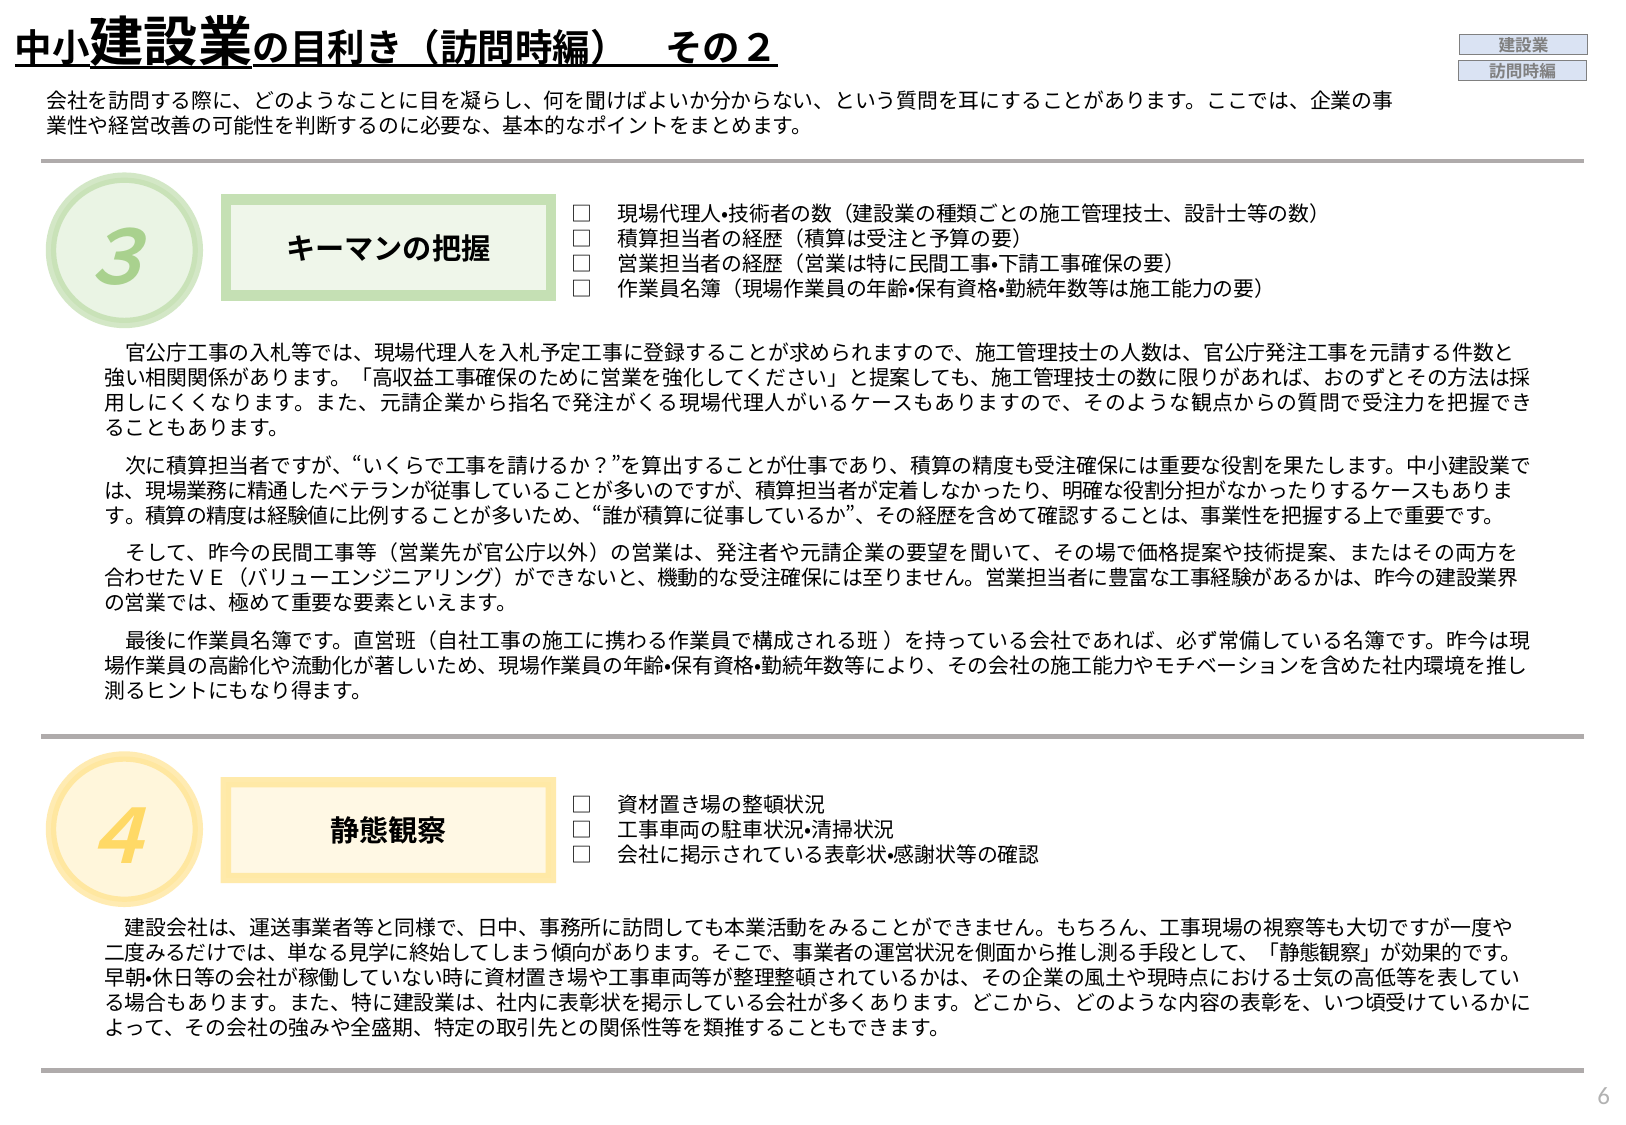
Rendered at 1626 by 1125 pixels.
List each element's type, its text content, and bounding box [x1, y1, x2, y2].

text_box 中小建設業の目利き（訪問時編） その２ [0, 0, 1058, 80]
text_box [50, 177, 242, 323]
text_box □ 資材置き場の整頓状況 □ 工事車両の駐車状況・清掃状況 □ 会社に掲示されている表彰状・感謝状等の確認 [556, 784, 1514, 875]
text_box 官公庁工事の入札等では、現場代理人を入札予定工事に登録することが求められますので、施工管理技士の人数は、官公庁発注工事を元請する件数と強い相関関係があります。「高収益工事確保のために営業を強化してください」と提案しても、施工管理技士の数に限りがあれば、おのずとその方法は採用しにくくなります。また、元請企業から指名で発注がくる現場代理人がいるケースもありますので、そのような観点からの質問で受注力を把握できることもあります。 次に積算担当者ですが、“いくらで工事を請けるか？”を算出することが仕事であり、積算の精度も受注確保には重要な役割を果たします。中小建設業では、現場業務に精通したベテランが従事していることが多いのですが、積算担当者が定着しなかったり、明確な役割分担がなかったりするケースもあります。積算の精度は経験値に比例することが多いため、“誰が積算に従事しているか”、その経歴を含めて確認することは、事業性を把握する上で重要です。 そして、昨今の民間工事等（営業先が官公庁以外）の営業は、発注者や元請企業の要望を聞いて、その場で価格提案や技術提案、またはその両方を合わせたＶＥ（バリューエンジニアリング）ができないと、機動的な受注確保には至りません。営業担当者に豊富な工事経験があるかは、昨今の建設業界の営業では、極めて重要な要素といえます。 最後に作業員名簿です。直営班（自社工事の施工に携わる作業員で構成される班 ）を持っている会社であれば、必ず常備している名簿です。昨今は現場作業員の高齢化や流動化が著しいため、現場作業員の年齢・保有資格・勤続年数等により、その会社の施工能力やモチベーションを含めた社内環境を推し測るヒントにもなり得ます。 [89, 332, 1547, 710]
text_box キーマンの把握 [242, 199, 552, 296]
text_box 会社を訪問する際に、どのようなことに目を凝らし、何を聞けばよいか分からない、という質問を耳にすることがあります。ここでは、企業の事業性や経営改善の可能性を判断するのに必要な、基本的なポイントをまとめます。 [31, 80, 1408, 146]
text_box 建設業 [1459, 34, 1588, 55]
slide_number 22 [1545, 1065, 1625, 1125]
text_box 訪問時編 [1458, 60, 1587, 81]
text_box 静態観察 [242, 781, 552, 879]
text_box 建設会社は、運送事業者等と同様で、日中、事務所に訪問しても本業活動をみることができません。もちろん、工事現場の視察等も大切ですが一度や二度みるだけでは、単なる見学に終始してしまう傾向があります。そこで、事業者の運営状況を側面から推し測る手段として、「静態観察」が効果的です。早朝・休日等の会社が稼働していない時に資材置き場や工事車両等が整理整頓されているかは、その企業の風土や現時点における士気の高低等を表している場合もあります。また、特に建設業は、社内に表彰状を掲示している会社が多くあります。どこから、どのような内容の表彰を、いつ頃受けているかによって、その会社の強みや全盛期、特定の取引先との関係性等を類推することもできます。 [89, 907, 1547, 1048]
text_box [50, 756, 242, 902]
text_box □ 現場代理人・技術者の数（建設業の種類ごとの施工管理技士、設計士等の数） □ 積算担当者の経歴（積算は受注と予算の要） □ 営業担当者の経歴（営業は特に民間工事・下請工事確保の要） □ 作業員名簿（現場作業員の年齢・保有資格・勤続年数等は施工能力の要） [556, 192, 1618, 308]
